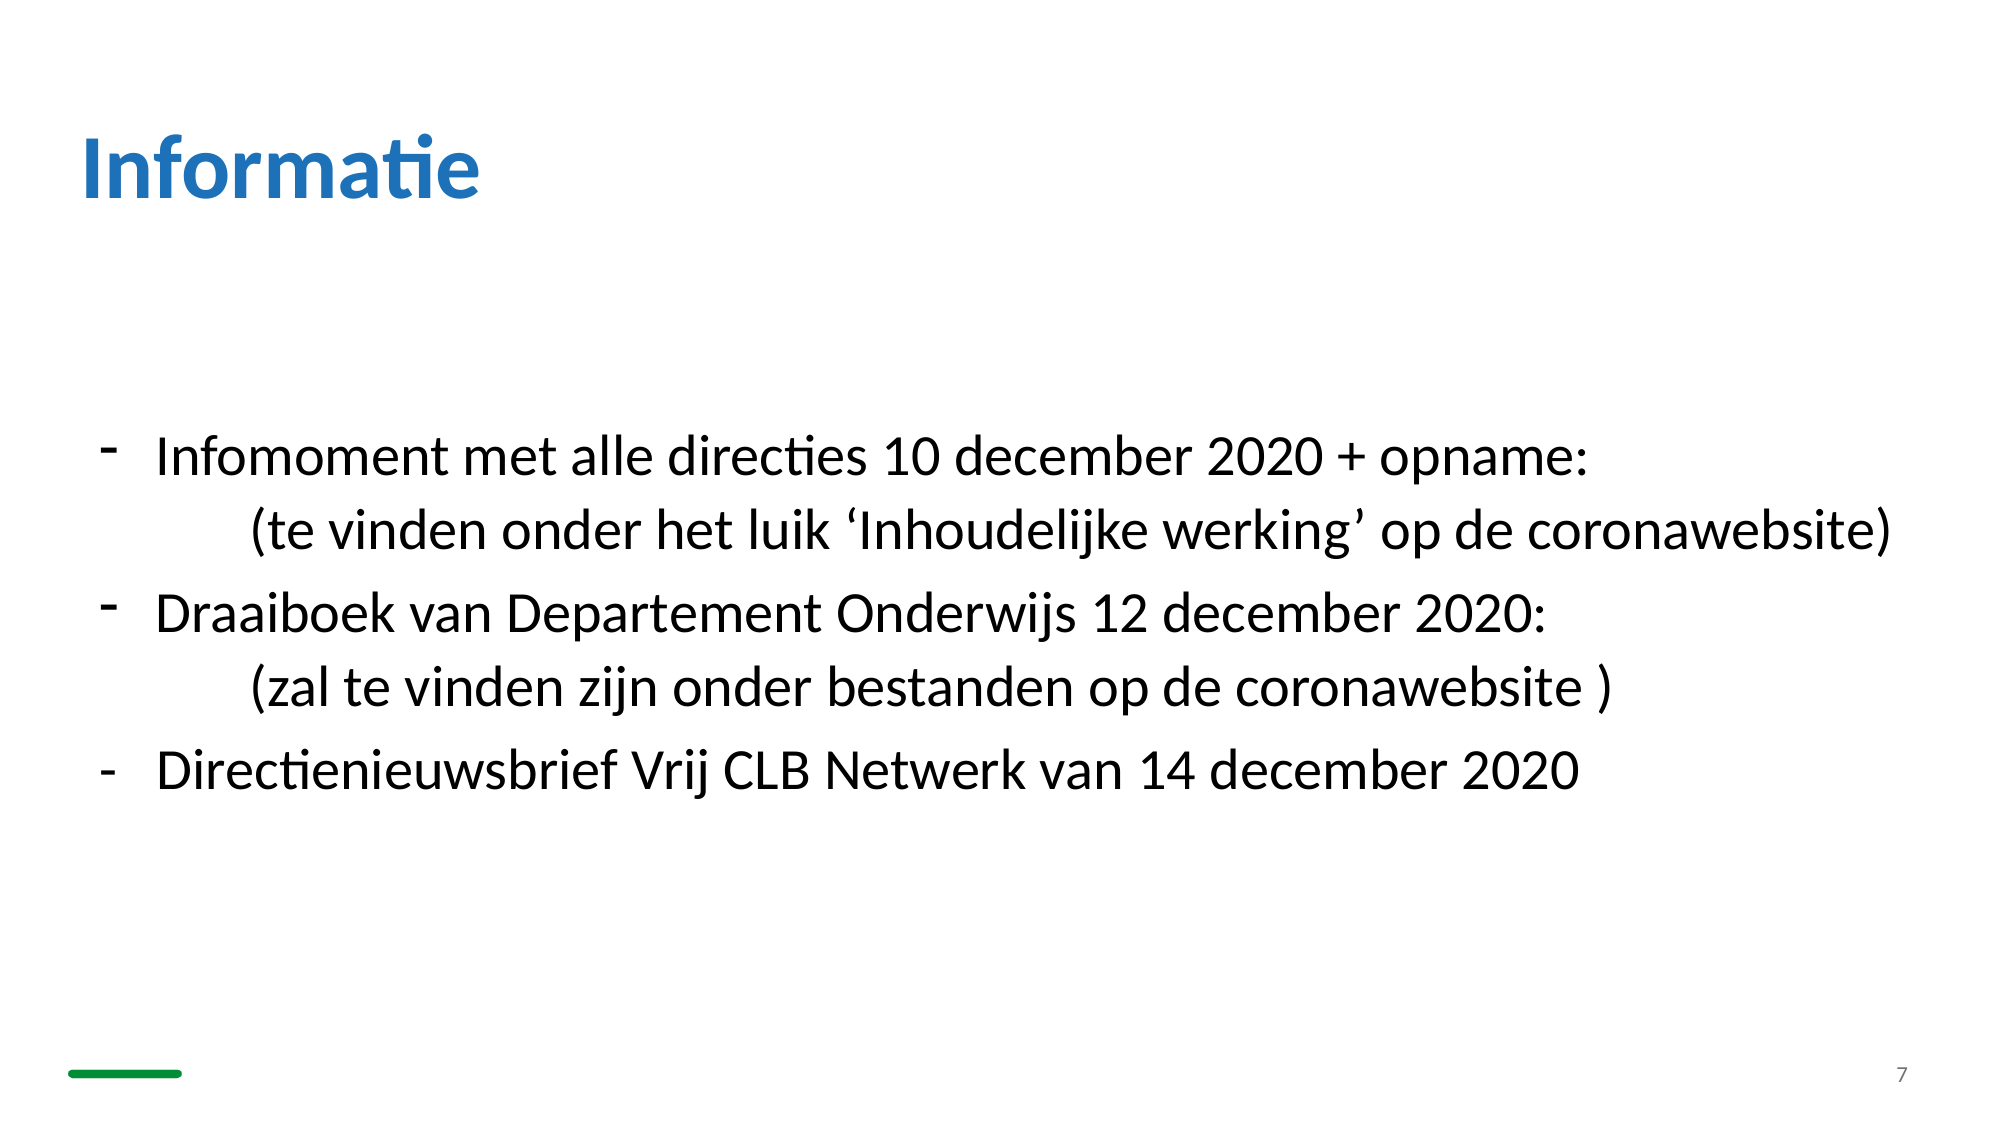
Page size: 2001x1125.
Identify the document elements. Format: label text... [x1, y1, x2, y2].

slide_number 7 [1473, 1043, 1923, 1104]
title Informatie [65, 59, 1923, 278]
picture [65, 1065, 184, 1082]
list Infomoment met alle directies 10 december 2020 + opname: (te vinden onder het luik ‘Inhoudelijke werking’ op de coronawebsite) Draaiboek van Departement Onderwijs 12 december 2020: (zal te vinden zijn onder bestanden op de coronawebsite ) - Directienieuwsbrief Vrij CLB Netwerk van 14 december 2020 [65, 417, 1923, 930]
